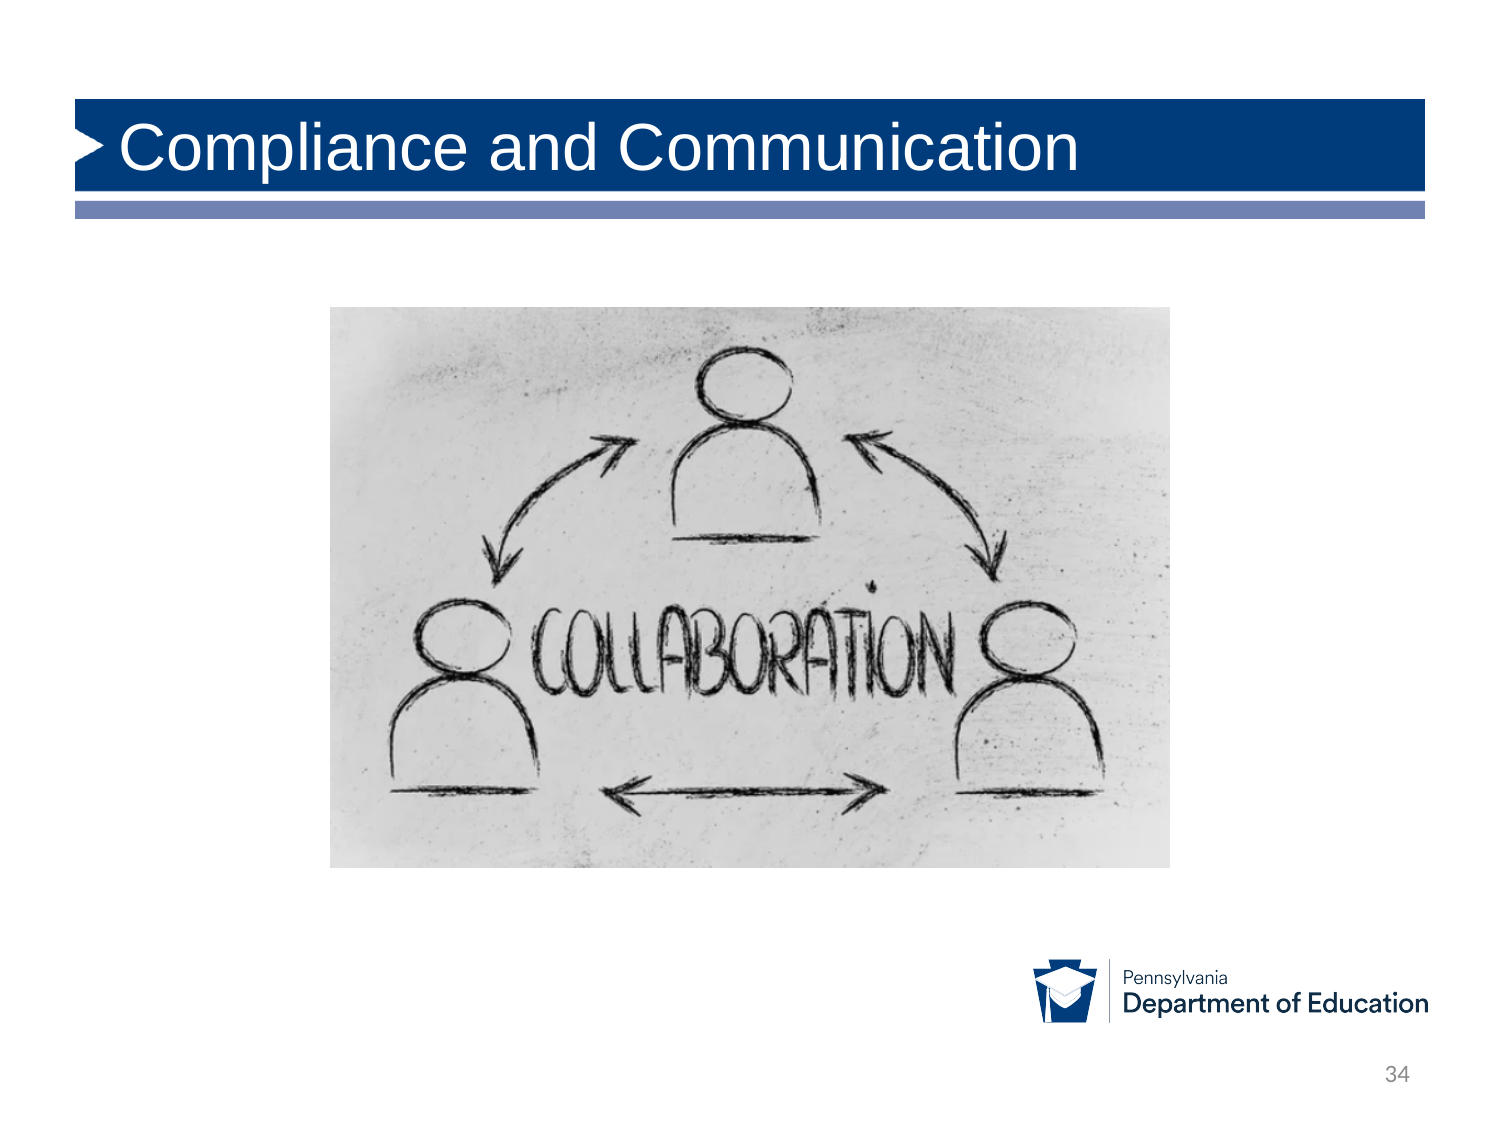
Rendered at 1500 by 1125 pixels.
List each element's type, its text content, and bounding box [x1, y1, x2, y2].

picture [1033, 959, 1428, 1023]
title Compliance and Communication [75, 50, 1425, 238]
slide_number 34 [1074, 1042, 1425, 1103]
picture [330, 307, 1170, 868]
